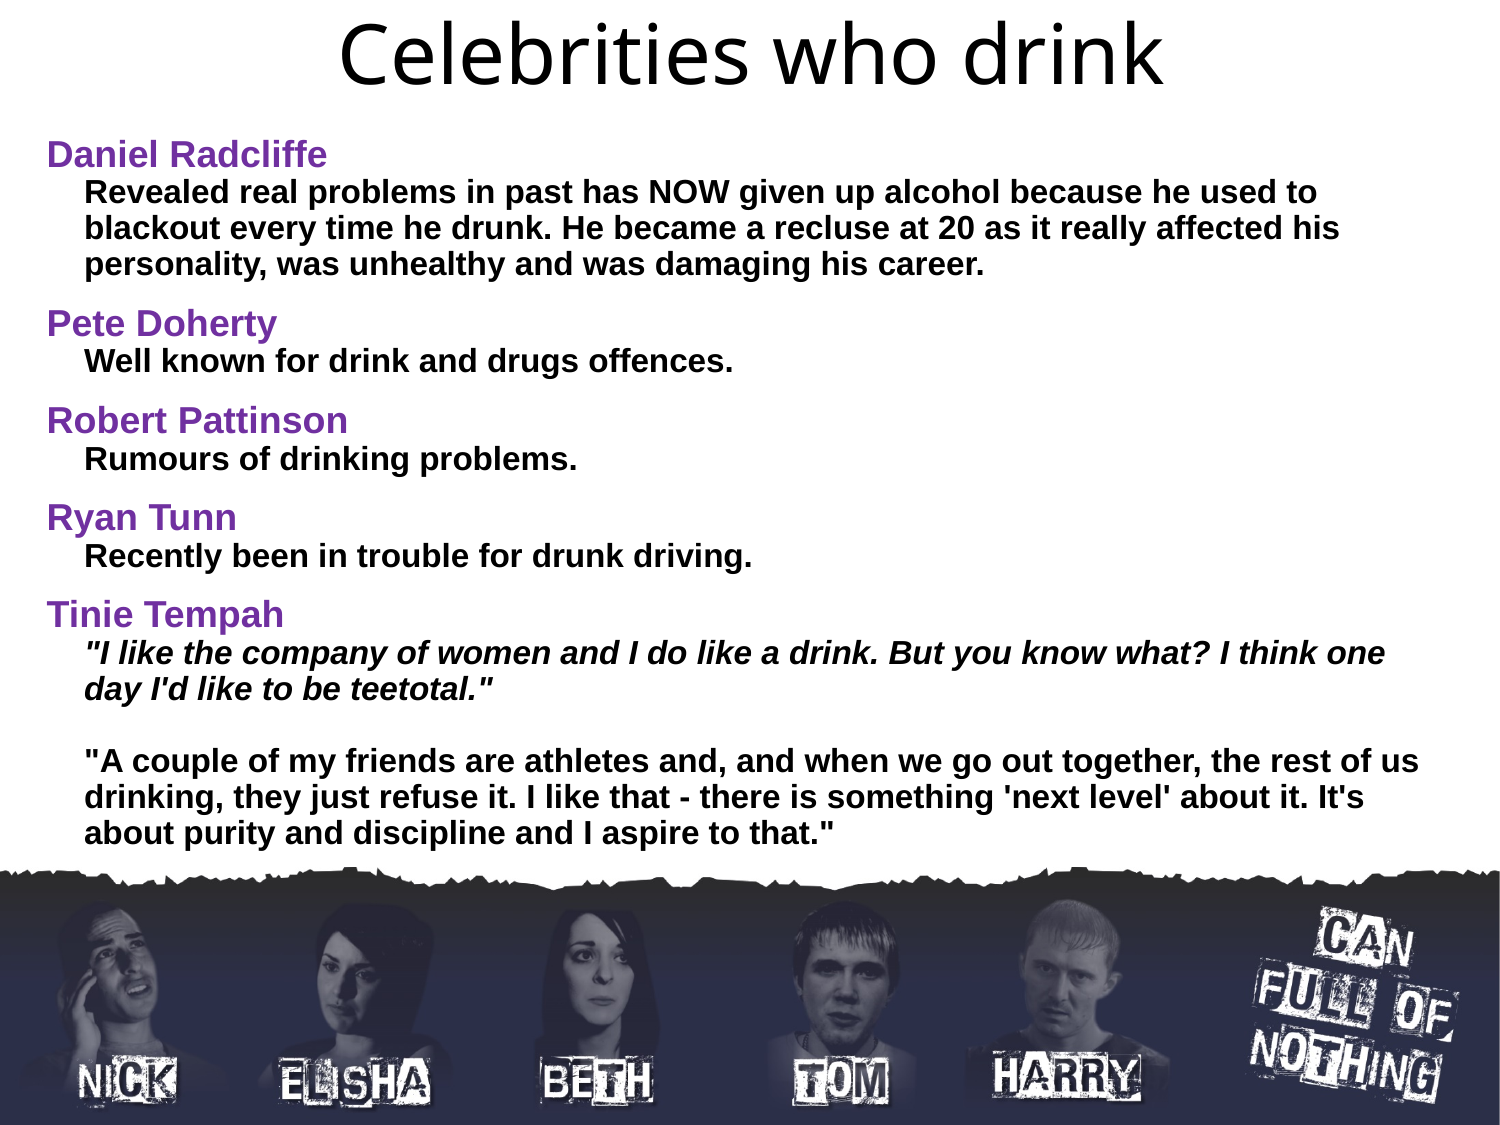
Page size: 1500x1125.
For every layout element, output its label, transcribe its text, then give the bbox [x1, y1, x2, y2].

picture [0, 867, 1500, 1125]
title Celebrities who drink [76, 5, 1427, 129]
list Daniel Radcliffe Revealed real problems in past has NOW given up alcohol because he used to blackout every time he drunk. He became a recluse at 20 as it really affected his personality, was unhealthy and was damaging his career. Pete Doherty Well known for drink and drugs offences. Robert Pattinson Rumours of drinking problems. Ryan Tunn Recently been in trouble for drunk driving. Tinie Tempah "I like the company of women and I do like a drink. But you know what? I think one day I'd like to be teetotal." "A couple of my friends are athletes and, and when we go out together, the rest of us drinking, they just refuse it. I like that - there is something 'next level' about it. It's about purity and discipline and I aspire to that." [31, 127, 1469, 870]
